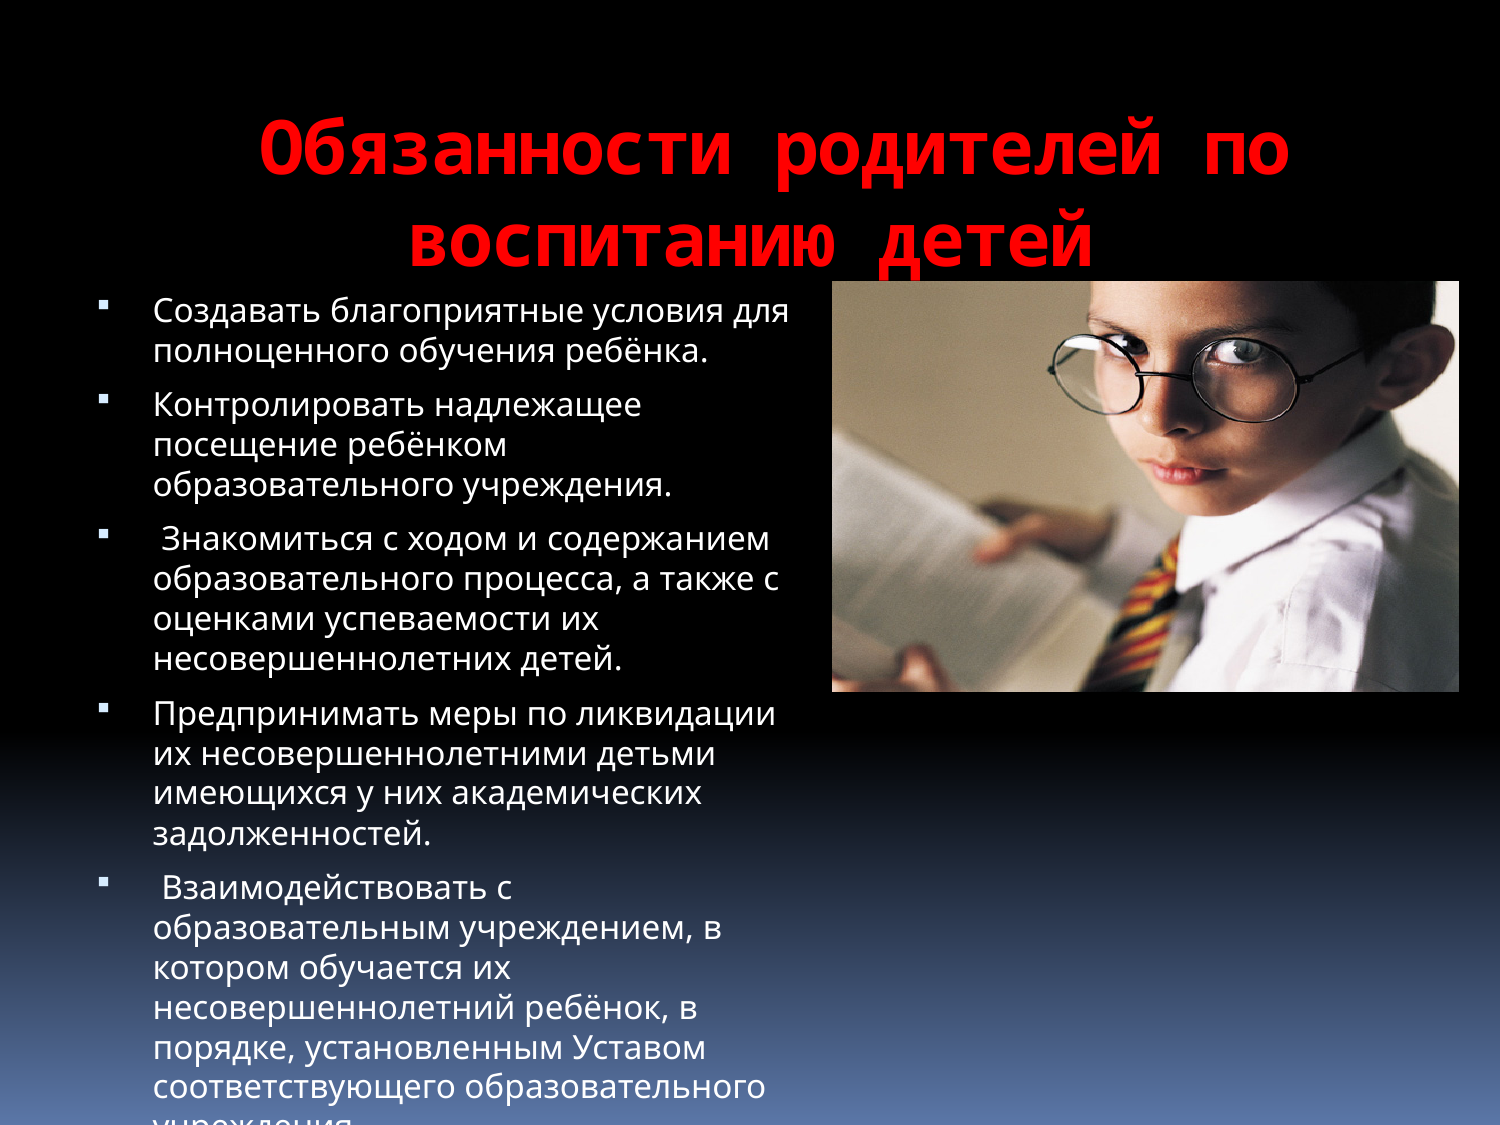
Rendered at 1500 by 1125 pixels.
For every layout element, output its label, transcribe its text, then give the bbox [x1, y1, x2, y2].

list Создавать благоприятные условия для полноценного обучения ребёнка. Контролировать надлежащее посещение ребёнком образовательного учреждения. Знакомиться с ходом и содержанием образовательного процесса, а также с оценками успеваемости их несовершеннолетних детей. Предпринимать меры по ликвидации их несовершеннолетними детьми имеющихся у них академических задолженностей. Взаимодействовать с образовательным учреждением, в котором обучается их несовершеннолетний ребёнок, в порядке, установленным Уставом соответствующего образовательного учреждения. [70, 281, 821, 1024]
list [831, 280, 1459, 692]
title Обязанности родителей по воспитанию детей [75, 84, 1425, 235]
